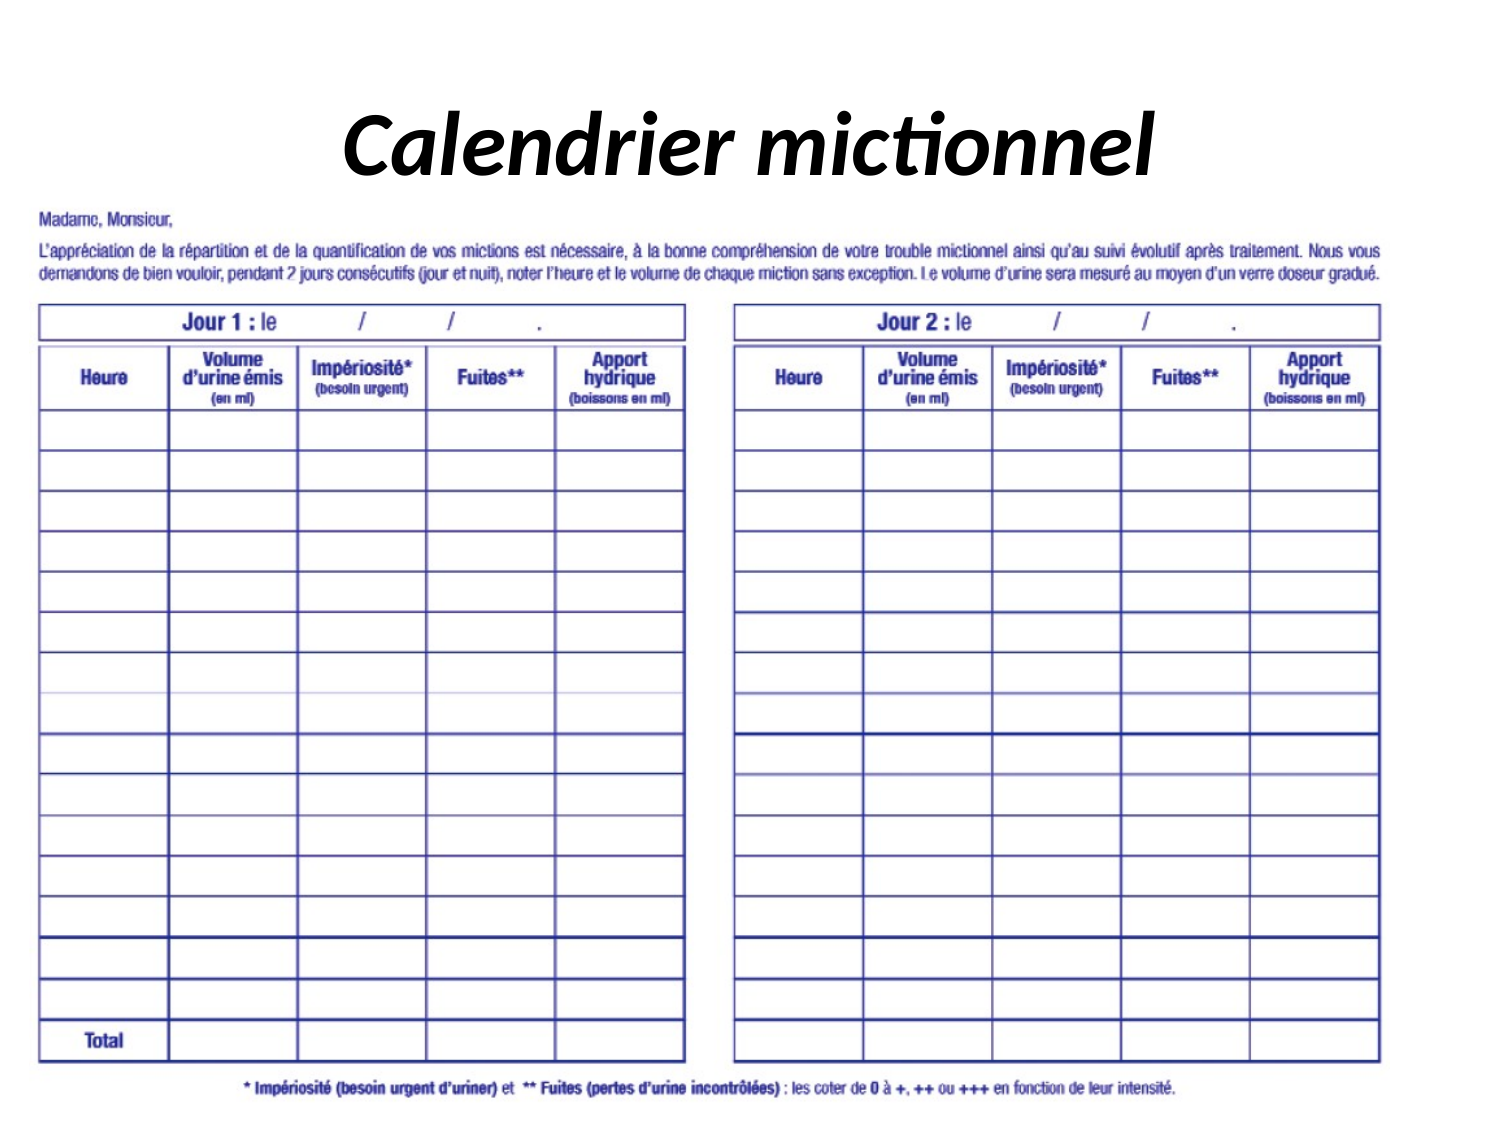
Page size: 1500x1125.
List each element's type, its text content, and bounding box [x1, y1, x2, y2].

title Calendrier mictionnel [75, 45, 1425, 233]
picture [29, 187, 1390, 1125]
